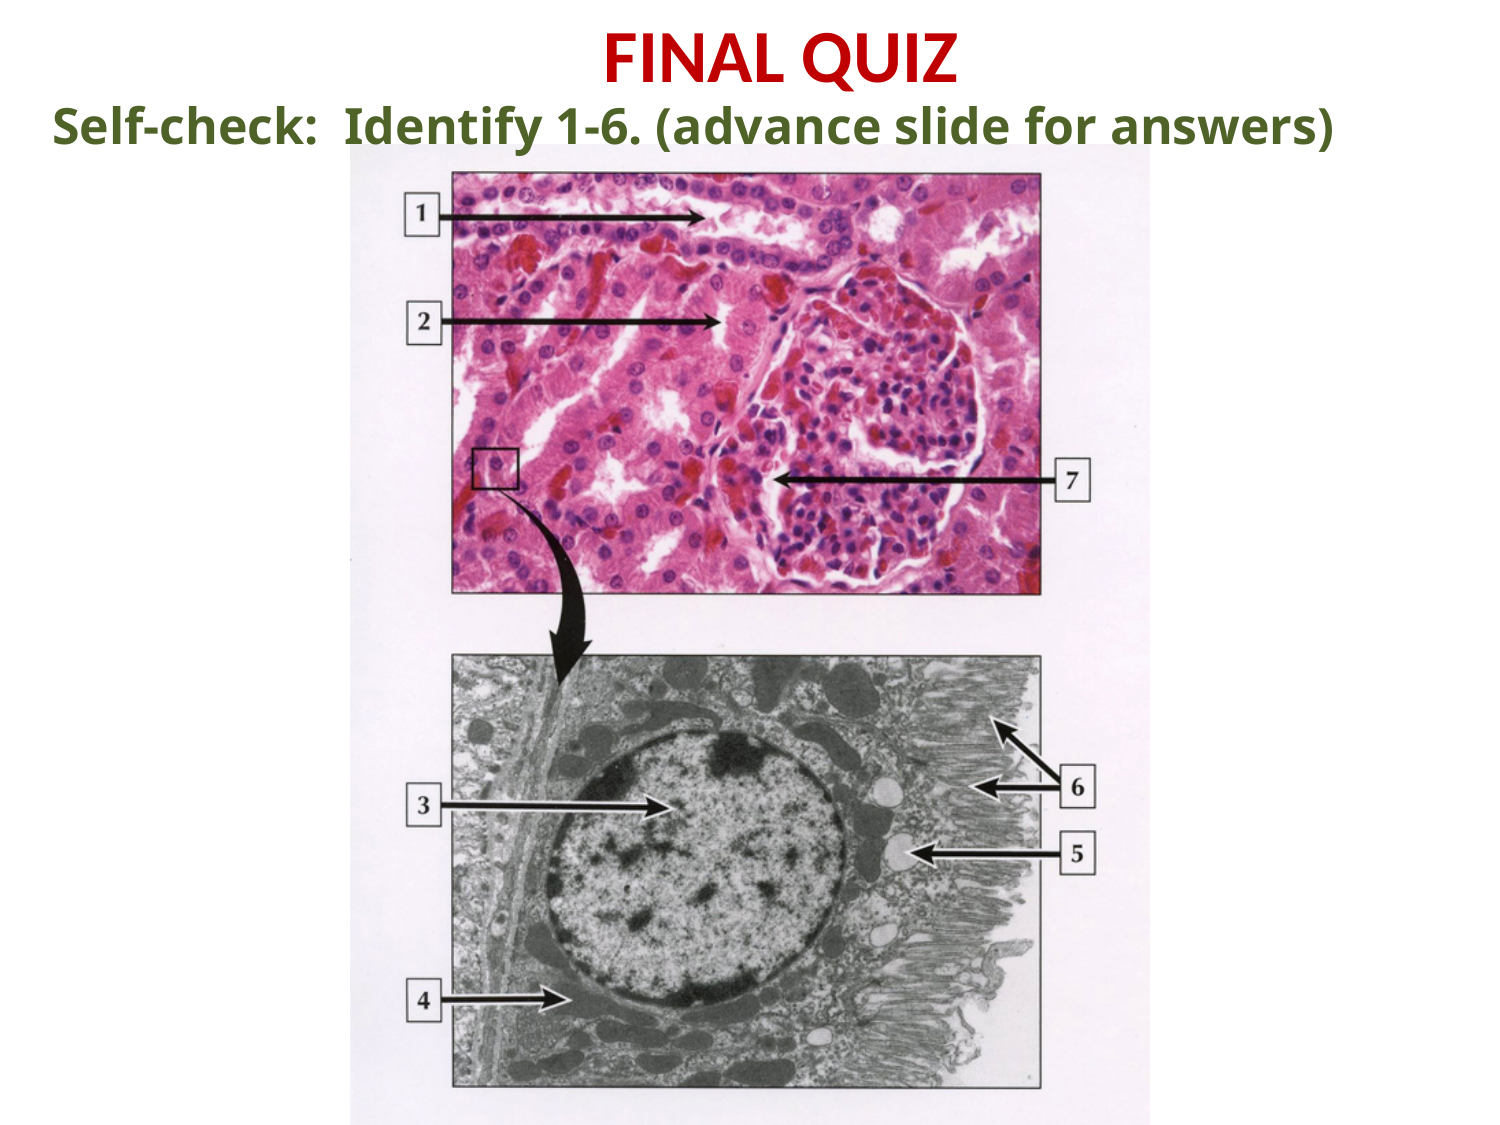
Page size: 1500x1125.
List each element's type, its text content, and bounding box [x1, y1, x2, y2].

text_box Final quiz [249, 0, 1313, 105]
picture [349, 143, 1151, 1125]
text_box Self-check: Identify 1-6. (advance slide for answers) [37, 87, 1463, 163]
